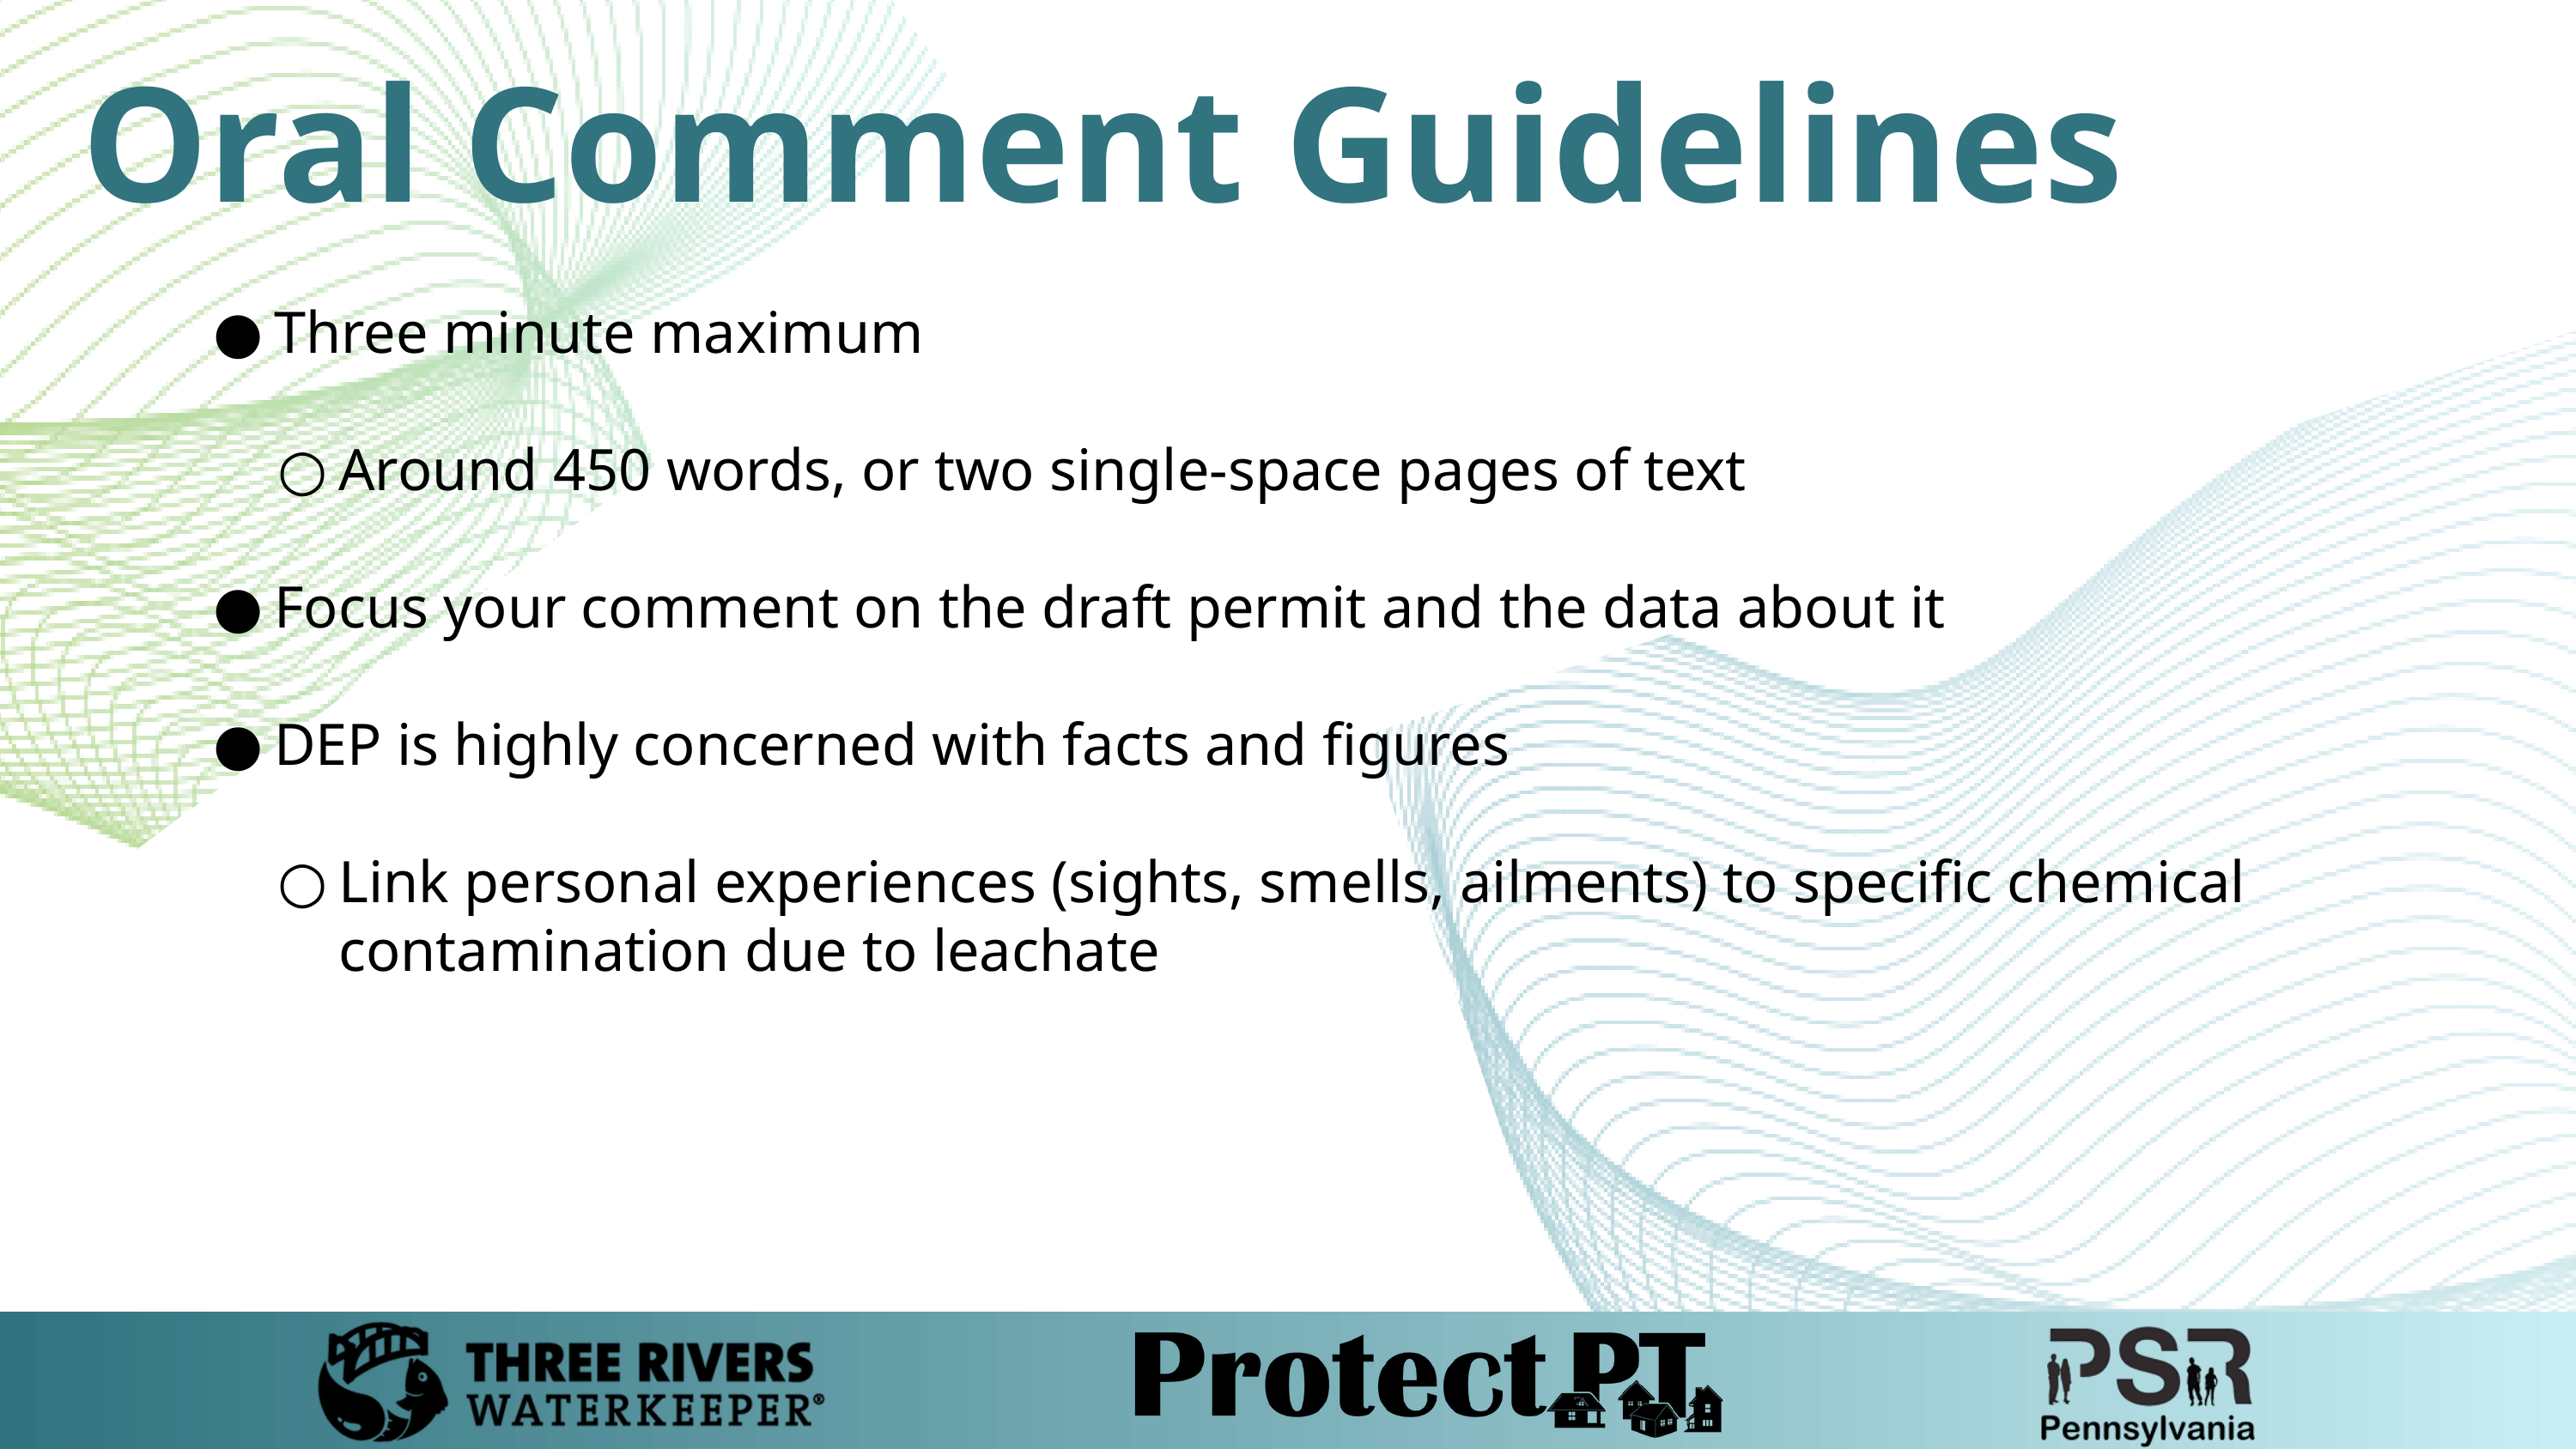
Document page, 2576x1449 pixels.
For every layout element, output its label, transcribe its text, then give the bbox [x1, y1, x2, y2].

text_box [2303, 330, 2576, 1191]
text_box Oral Comment Guidelines [69, 29, 2576, 327]
text_box Three minute maximum Around 450 words, or two single-space pages of text Focus your comment on the draft permit and the data about it DEP is highly concerned with facts and figures Link personal experiences (sights, smells, ailments) to specific chemical contamination due to leachate [197, 283, 2303, 1190]
text_box [0, 0, 914, 951]
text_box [0, 1191, 2576, 1449]
